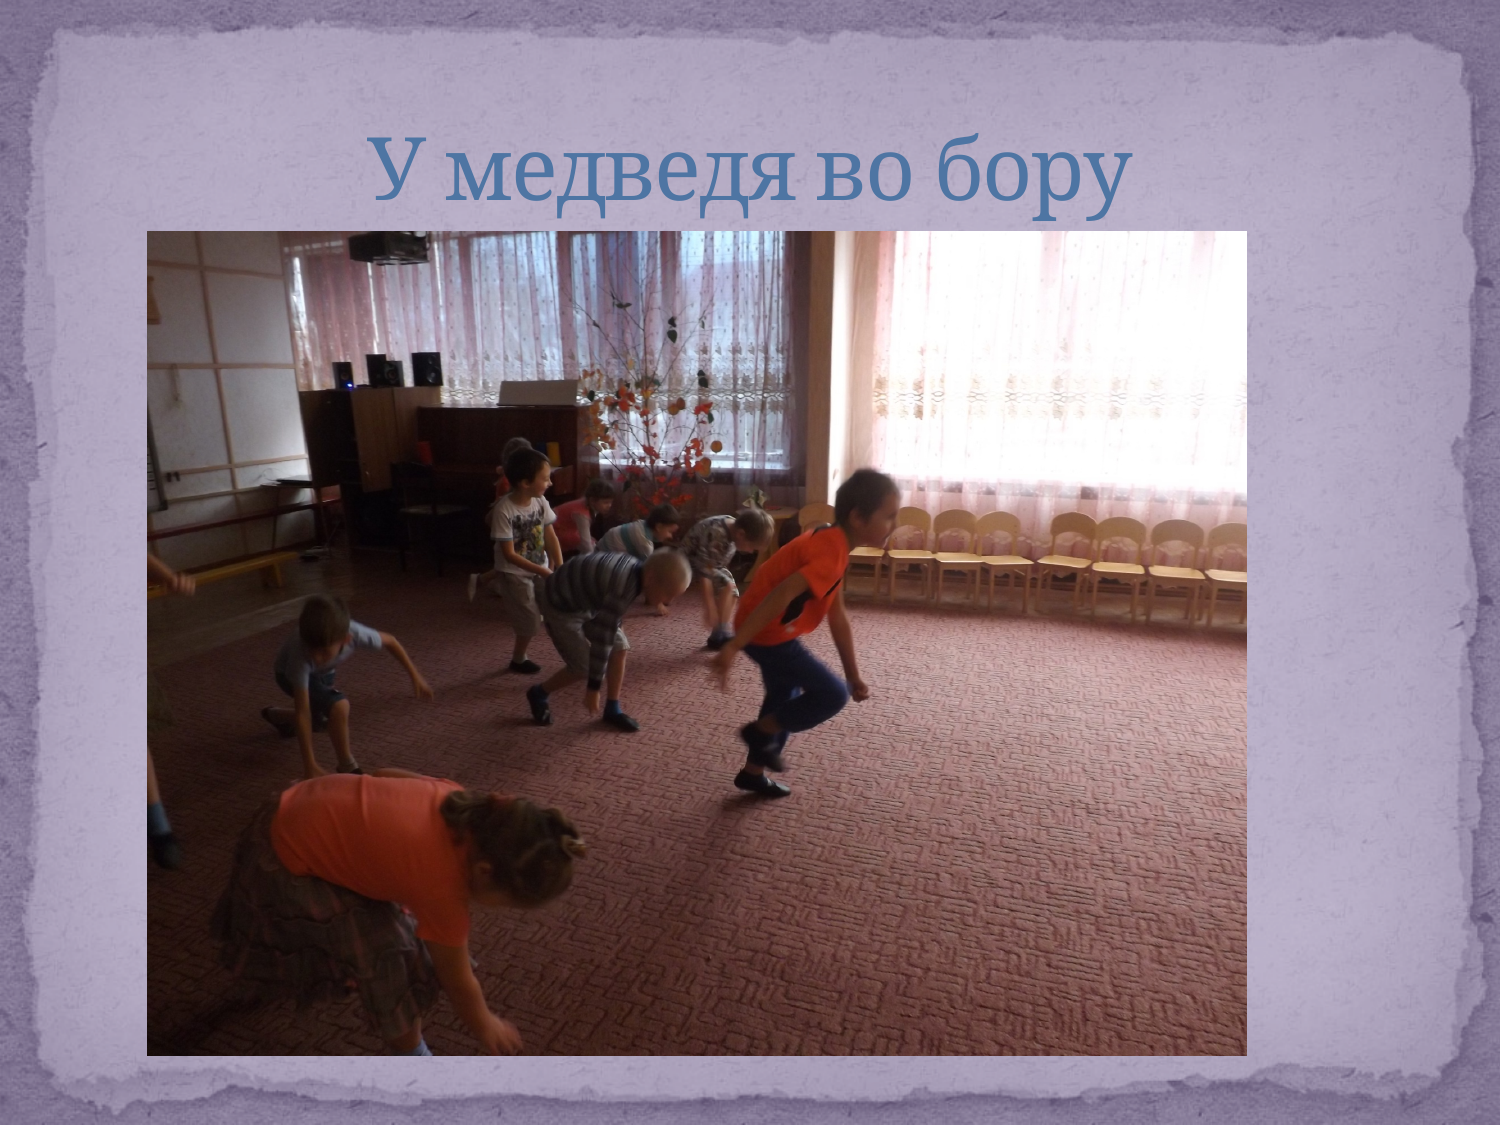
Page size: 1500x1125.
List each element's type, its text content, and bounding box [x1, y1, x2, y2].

title У медведя во бору [74, 24, 1425, 225]
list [150, 234, 1245, 1053]
